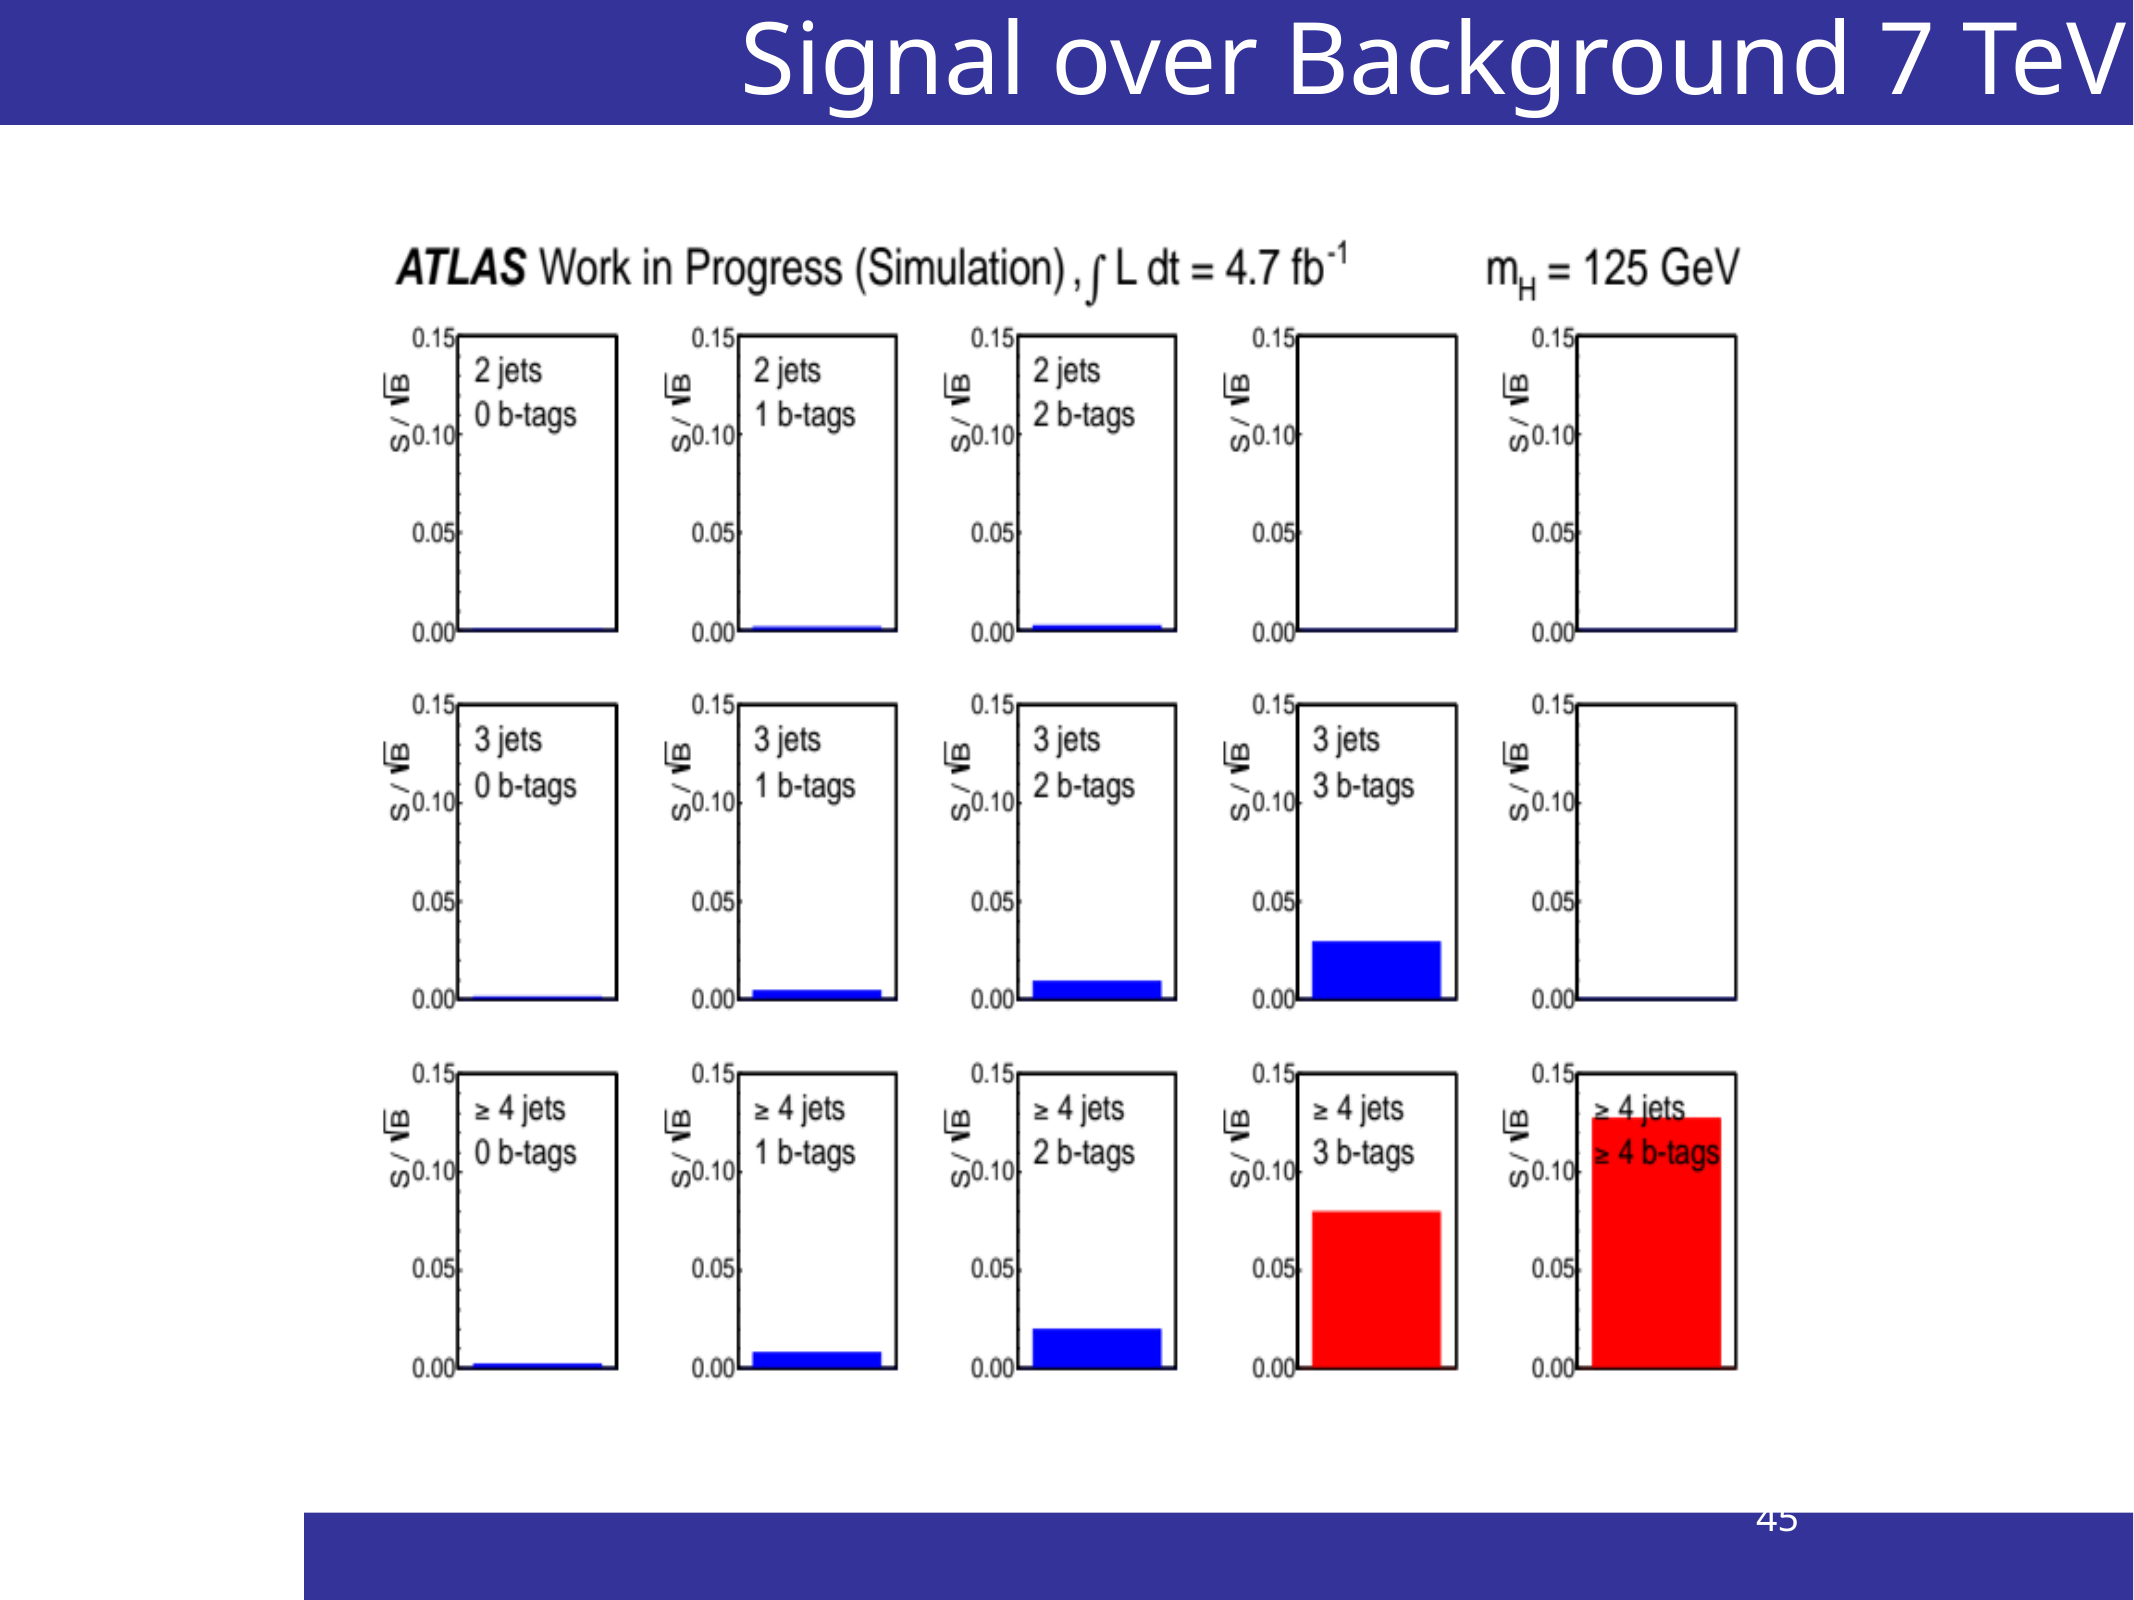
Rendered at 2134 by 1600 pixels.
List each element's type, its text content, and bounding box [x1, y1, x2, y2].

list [208, 226, 1926, 1411]
title Signal over Background 7 TeV [726, 0, 2134, 124]
slide_number 45 [1528, 1482, 2028, 1569]
